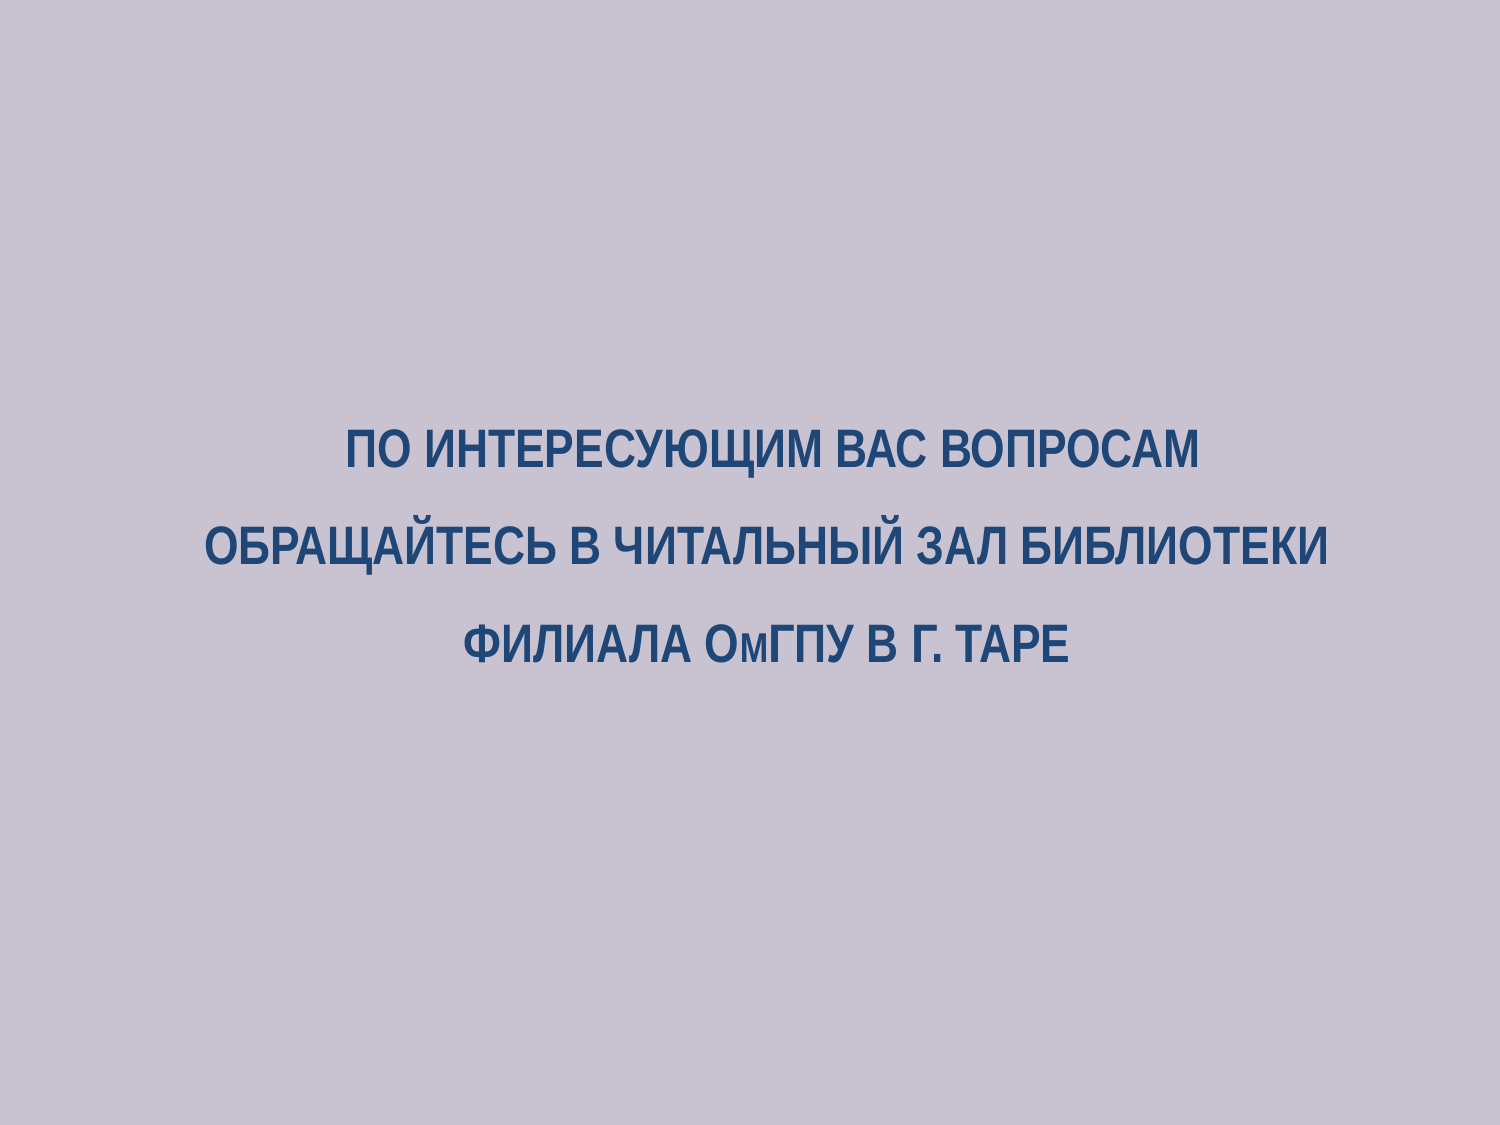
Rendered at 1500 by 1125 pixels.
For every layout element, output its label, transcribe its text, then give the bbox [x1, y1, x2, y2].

text_box По интересующим вас вопросам обращайтесь в читальный зал библиотеки филиала омгпу в г. Таре [171, 373, 1376, 681]
